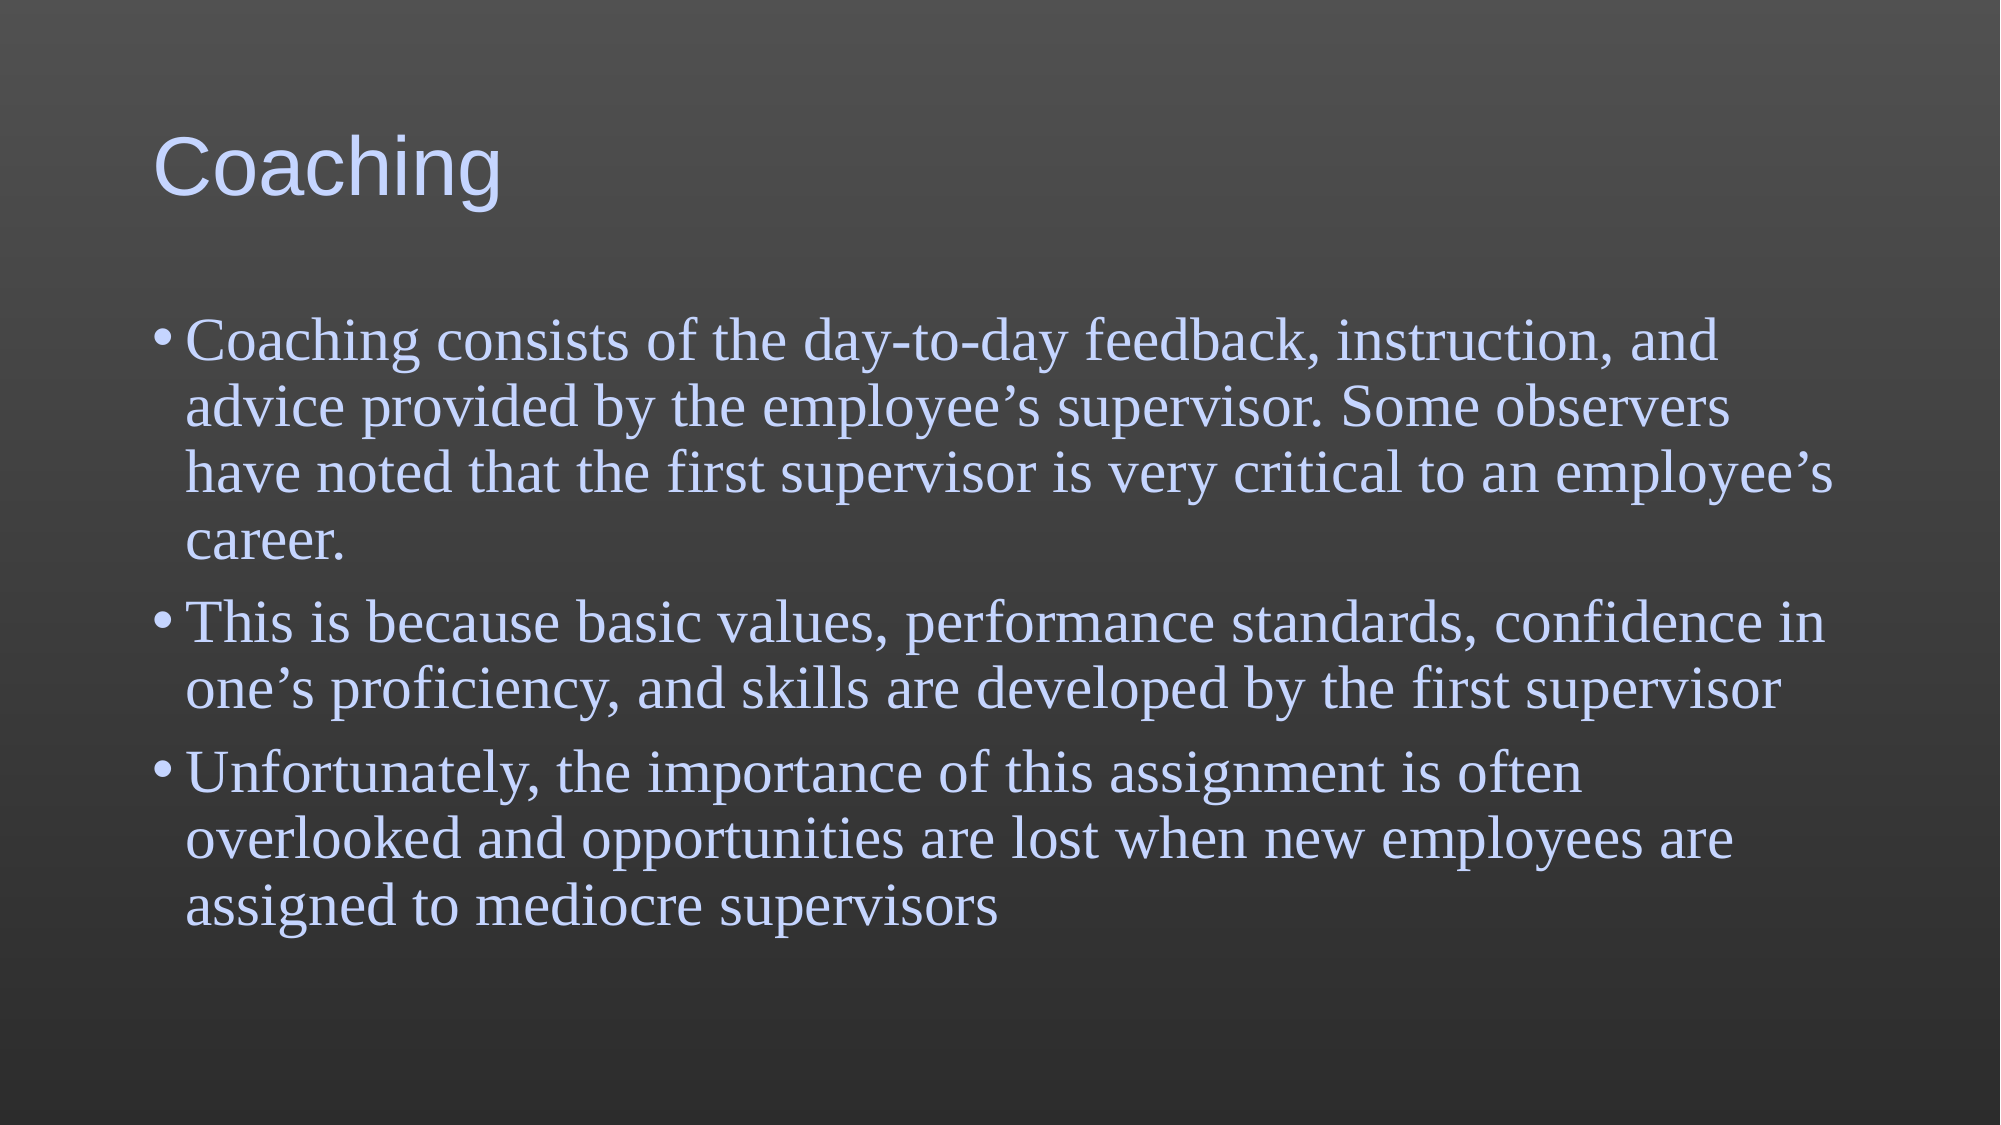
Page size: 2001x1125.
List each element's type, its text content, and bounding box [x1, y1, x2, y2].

title Coaching [137, 59, 1863, 278]
list Coaching consists of the day-to-day feedback, instruction, and advice provided by the employee’s supervisor. Some observers have noted that the first supervisor is very critical to an employee’s career. This is because basic values, performance standards, confidence in one’s proficiency, and skills are developed by the first supervisor Unfortunately, the importance of this assignment is often overlooked and opportunities are lost when new employees are assigned to mediocre supervisors [137, 299, 1863, 1014]
